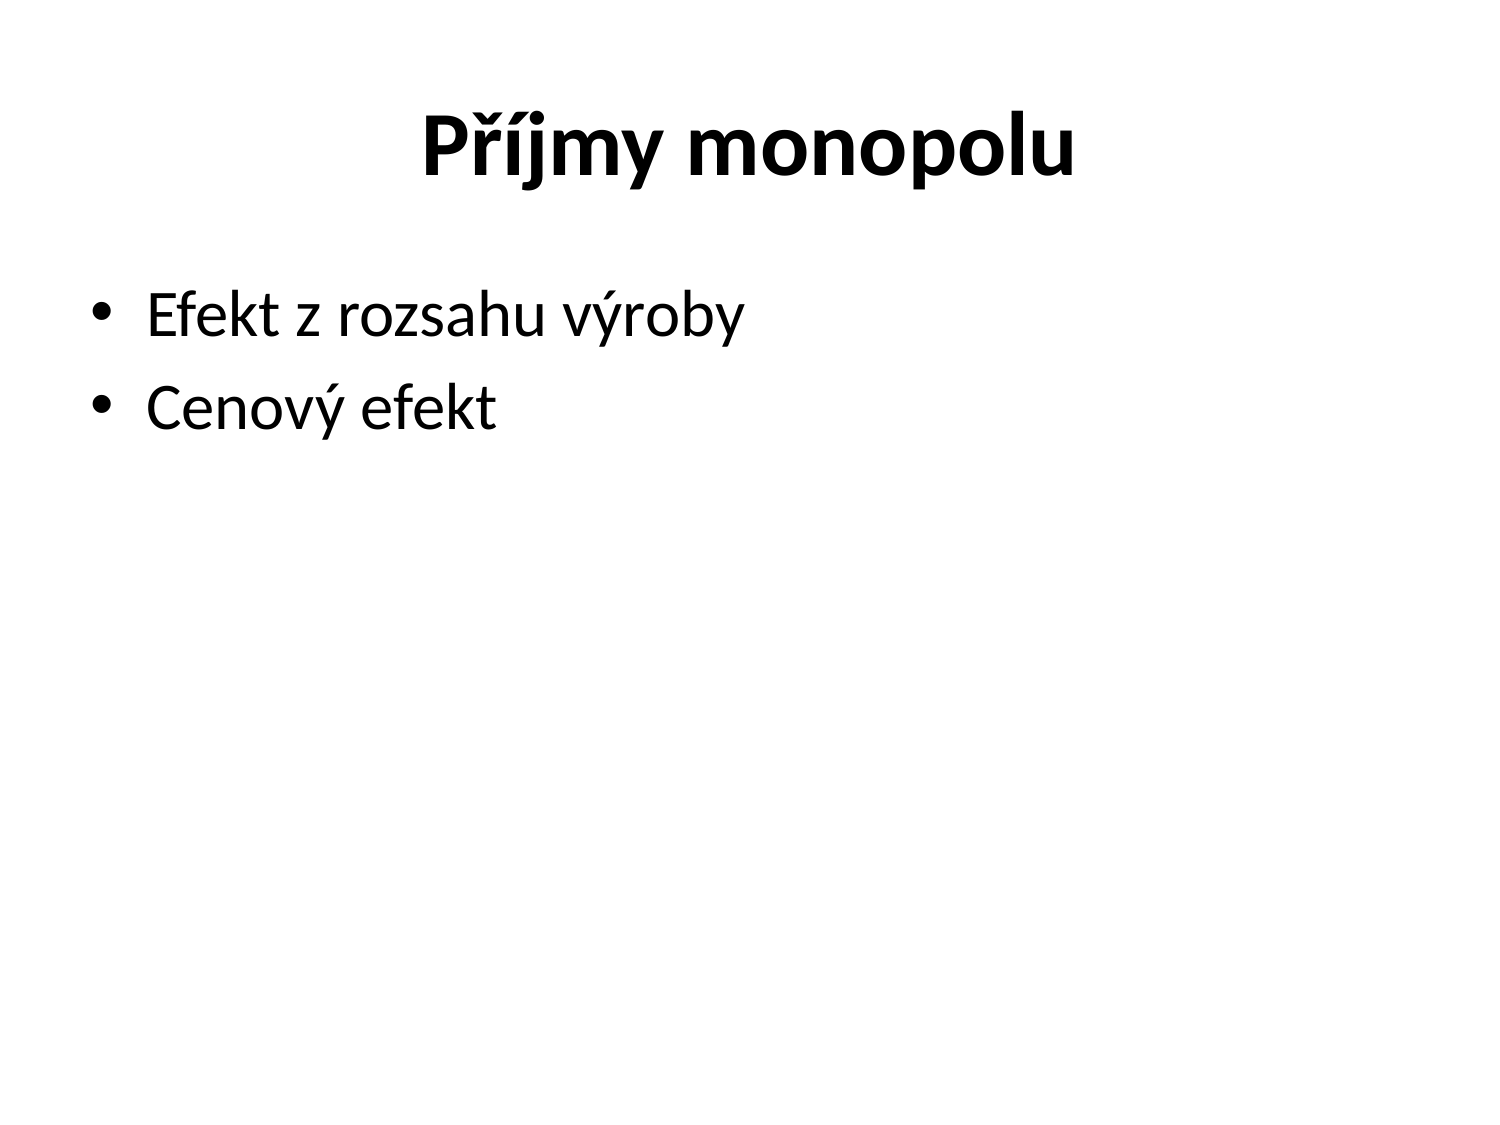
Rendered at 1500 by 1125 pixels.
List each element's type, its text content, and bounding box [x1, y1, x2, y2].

title Příjmy monopolu [75, 45, 1425, 233]
list Efekt z rozsahu výroby Cenový efekt [75, 262, 1425, 1005]
